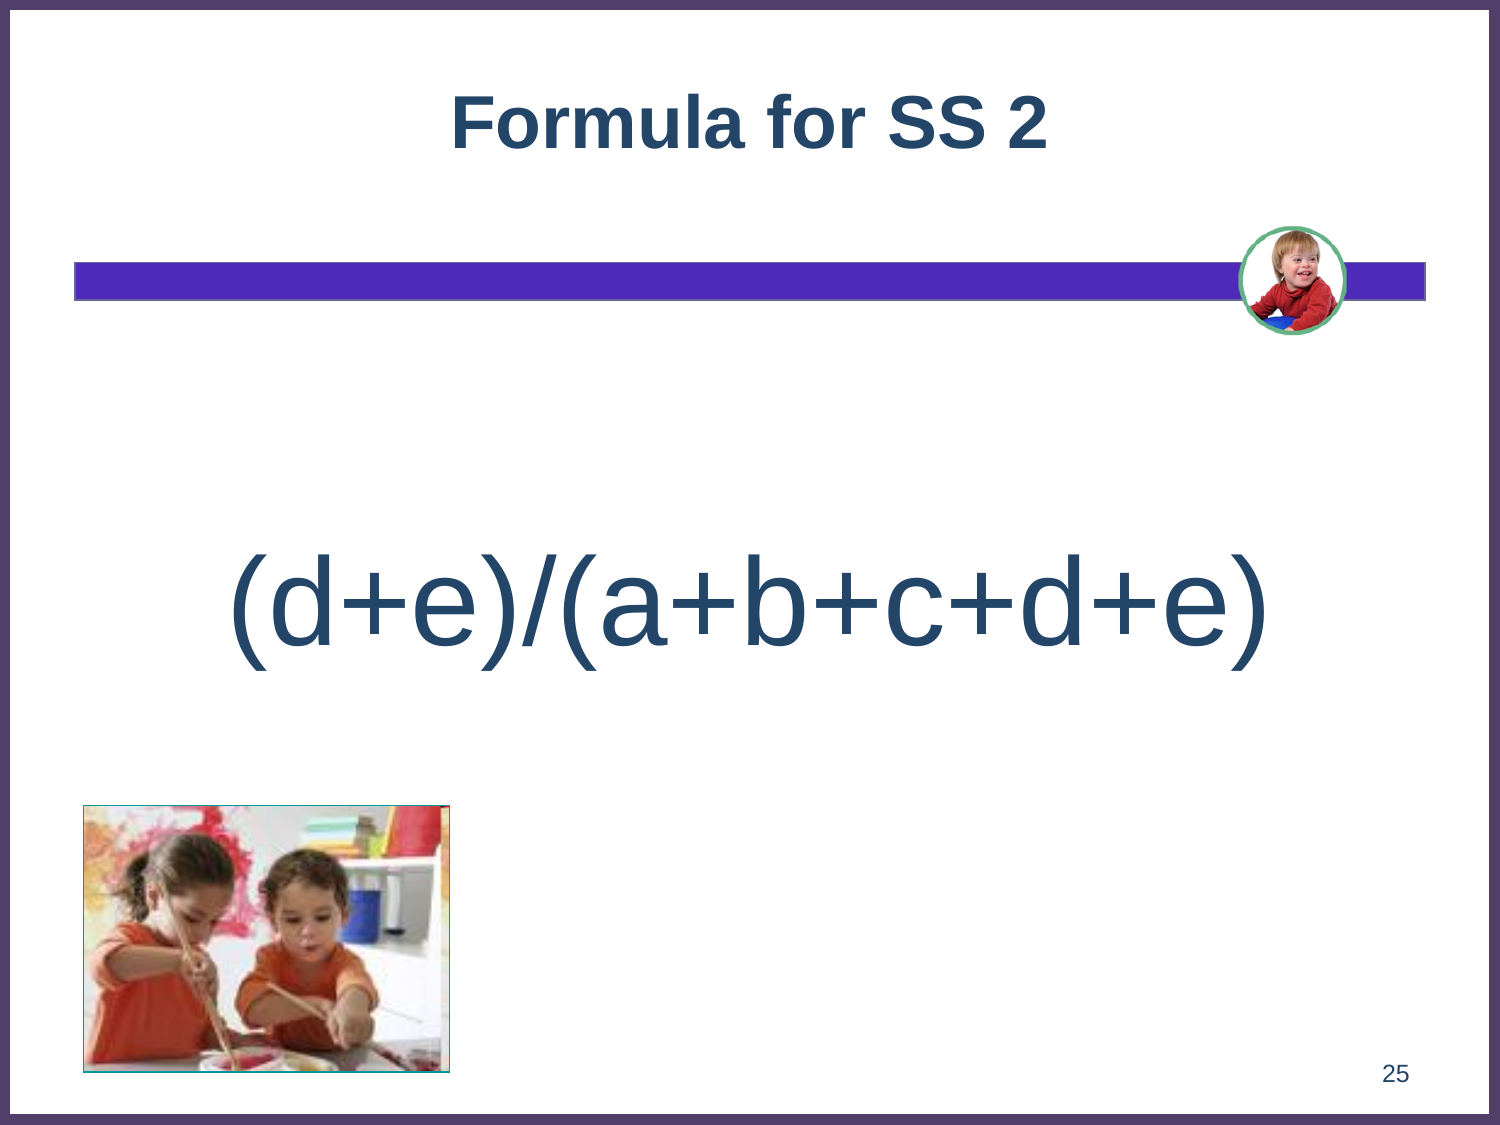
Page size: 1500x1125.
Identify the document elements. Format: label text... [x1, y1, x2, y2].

picture [1237, 224, 1350, 336]
title Formula for SS 2 [87, 24, 1413, 213]
list (d+e)/(a+b+c+d+e) [74, 337, 1426, 1026]
picture [84, 806, 450, 1072]
slide_number 25 [1074, 1042, 1425, 1103]
